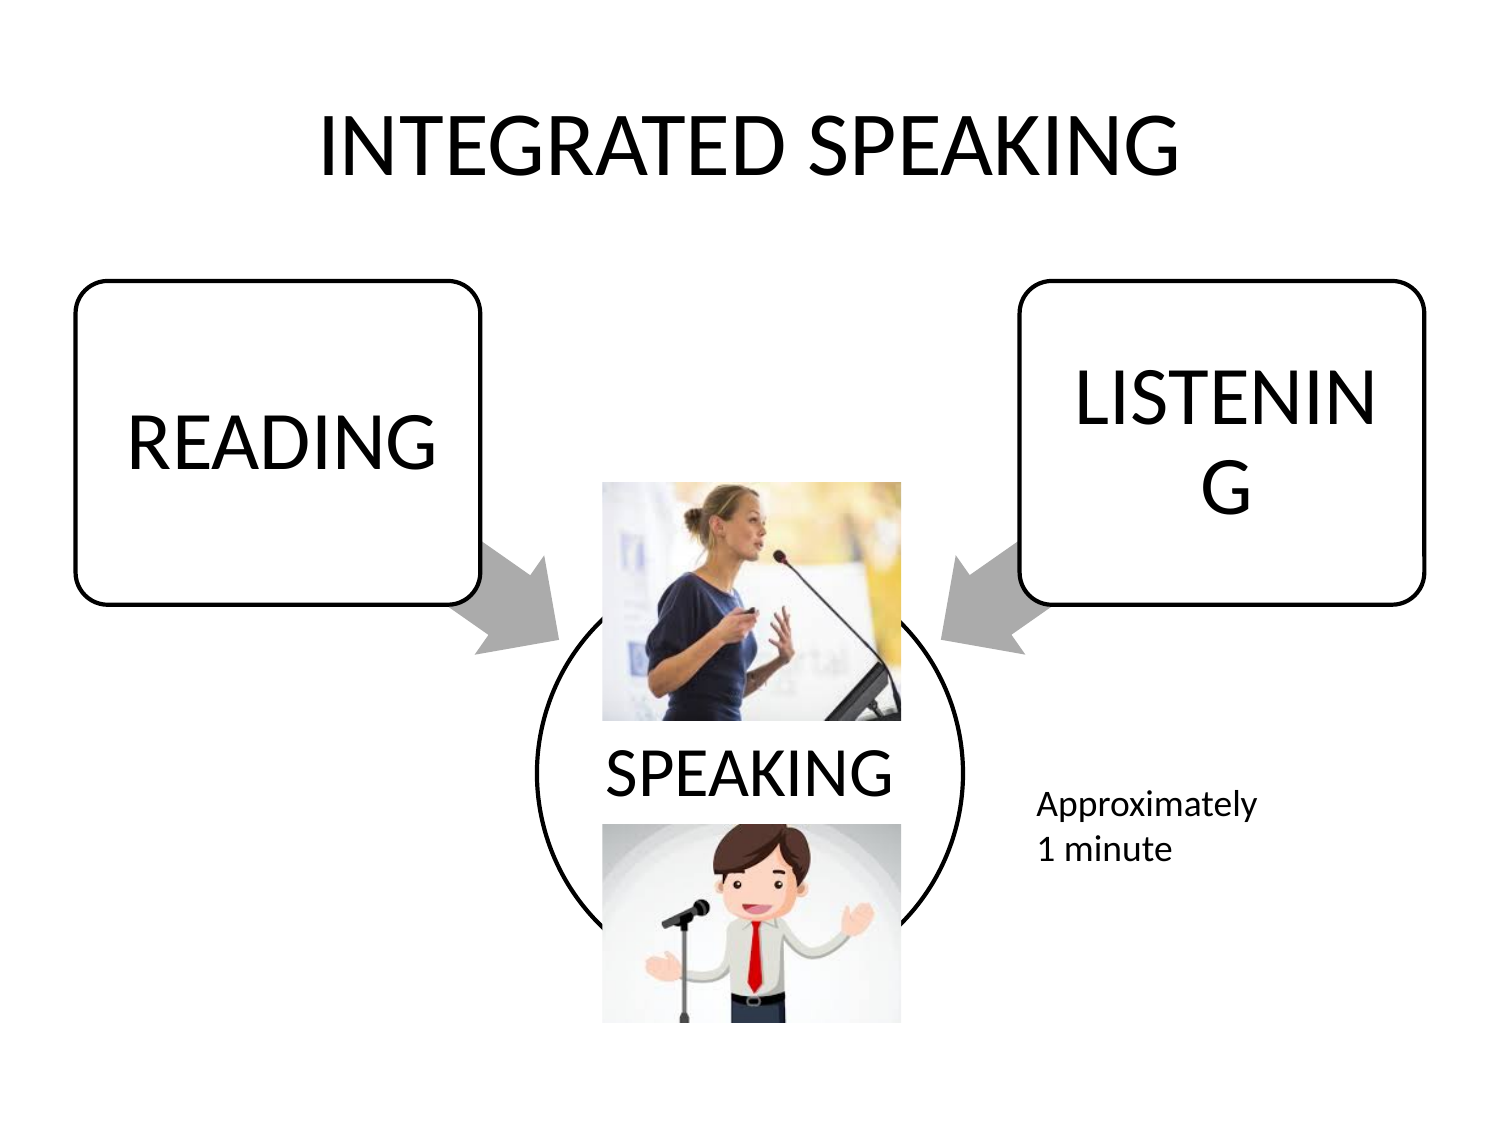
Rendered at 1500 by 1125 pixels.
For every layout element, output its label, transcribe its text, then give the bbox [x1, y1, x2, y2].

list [74, 262, 1426, 1006]
title INTEGRATED SPEAKING [75, 45, 1425, 233]
picture [602, 482, 902, 722]
picture [602, 824, 902, 1023]
